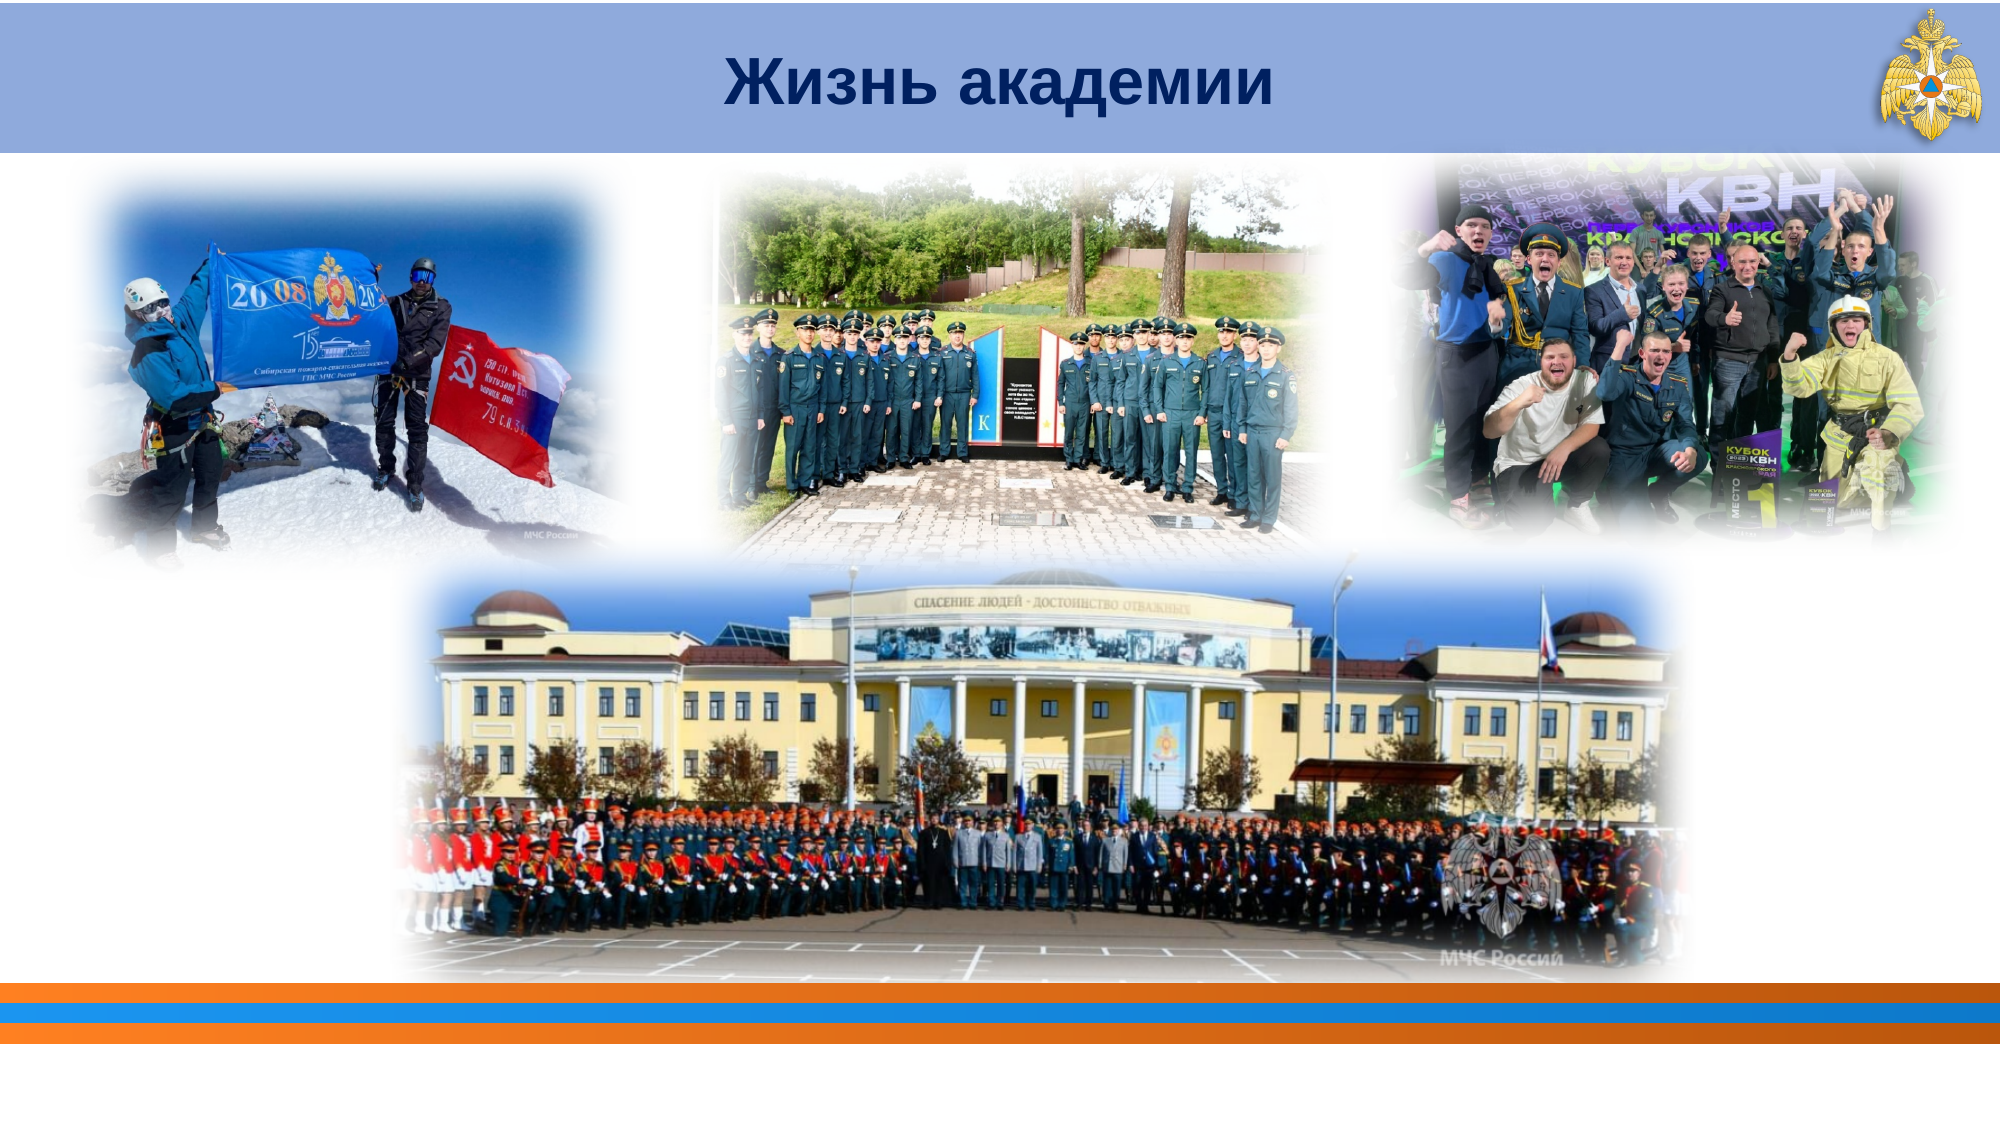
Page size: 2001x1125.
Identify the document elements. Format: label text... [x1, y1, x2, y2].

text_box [0, 982, 2000, 1044]
text_box Жизнь академии [0, 3, 2000, 153]
picture [65, 8, 1982, 982]
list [694, 155, 1336, 583]
